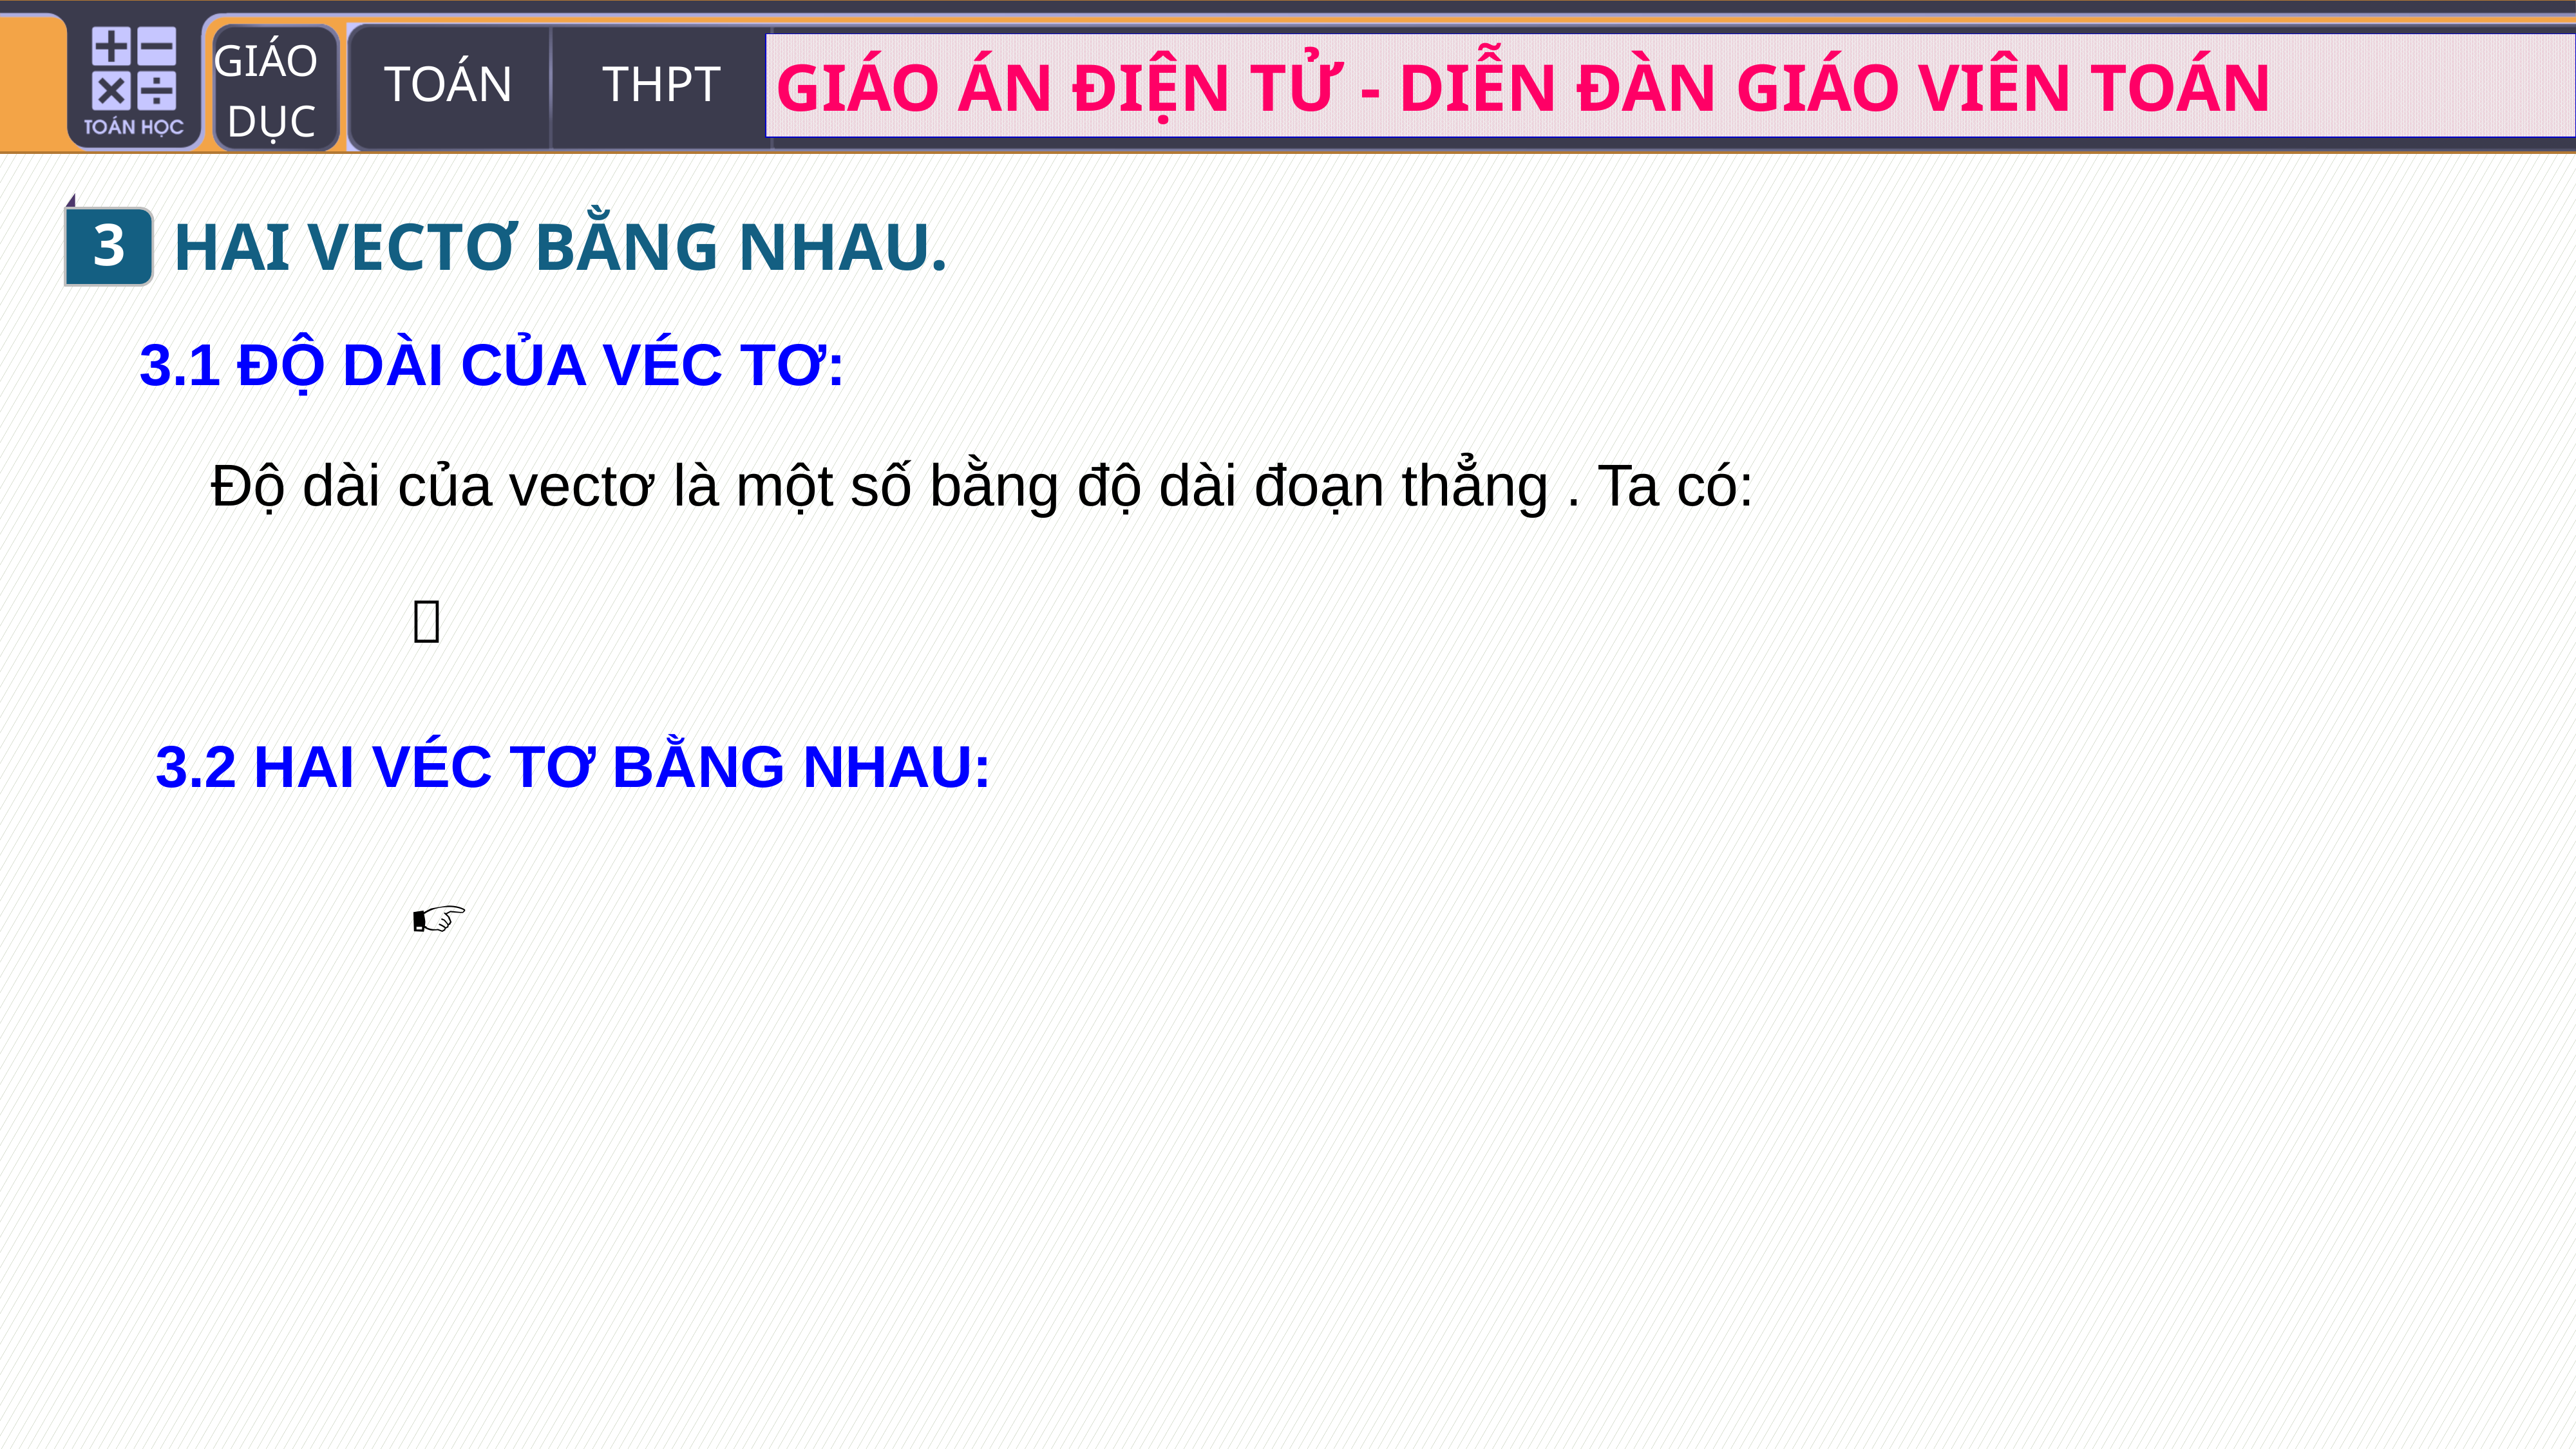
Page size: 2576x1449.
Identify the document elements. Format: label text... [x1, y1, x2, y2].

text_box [64, 193, 1788, 289]
text_box 3.1 ĐỘ DÀI CỦA VÉC TƠ: [129, 321, 894, 402]
text_box 3.2 HAI VÉC TƠ BẰNG NHAU: [146, 723, 1087, 804]
